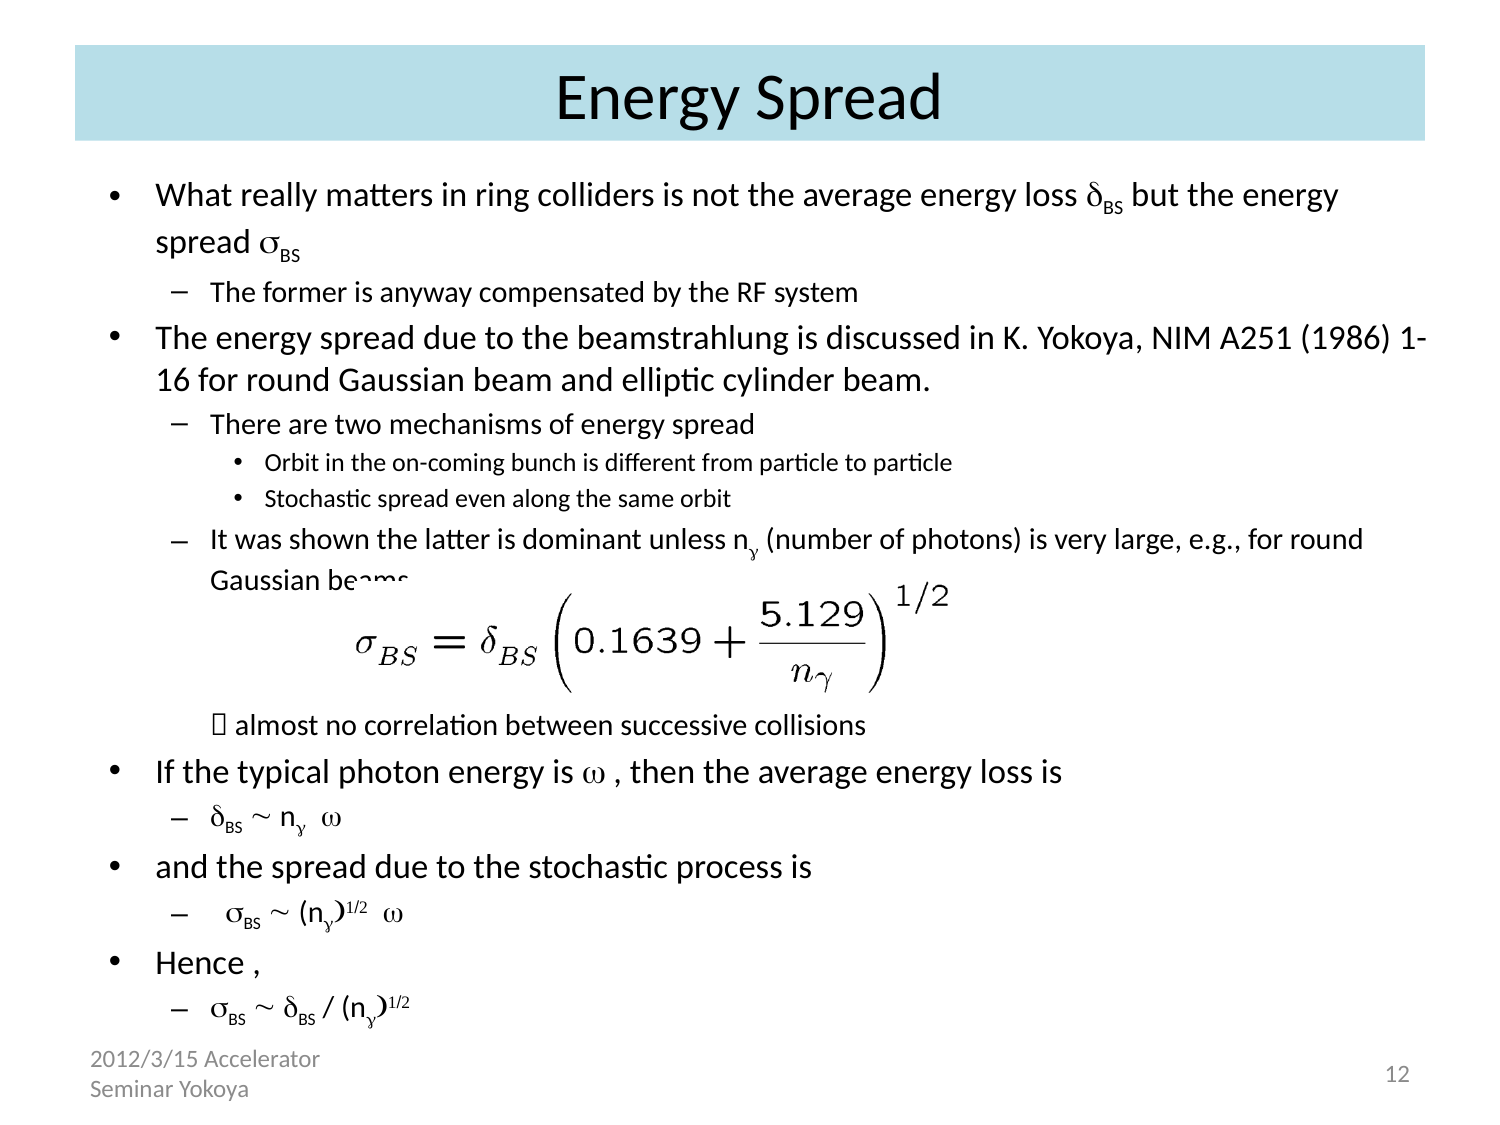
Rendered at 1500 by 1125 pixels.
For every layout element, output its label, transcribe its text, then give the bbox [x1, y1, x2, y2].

title Energy Spread [75, 45, 1425, 141]
slide_number 12 [1074, 1042, 1425, 1103]
picture [354, 581, 948, 693]
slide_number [75, 1042, 425, 1103]
list What really matters in ring colliders is not the average energy loss dBS but the energy spread sBS The former is anyway compensated by the RF system The energy spread due to the beamstrahlung is discussed in K. Yokoya, NIM A251 (1986) 1-16 for round Gaussian beam and elliptic cylinder beam. There are two mechanisms of energy spread Orbit in the on-coming bunch is different from particle to particle Stochastic spread even along the same orbit It was shown the latter is dominant unless ng (number of photons) is very large, e.g., for round Gaussian beams  almost no correlation between successive collisions If the typical photon energy is w , then the average energy loss is dBS ~ ng w and the spread due to the stochastic process is sBS ~ (ng)1/2 w Hence , sBS ~ dBS / (ng)1/2 [93, 164, 1444, 1043]
